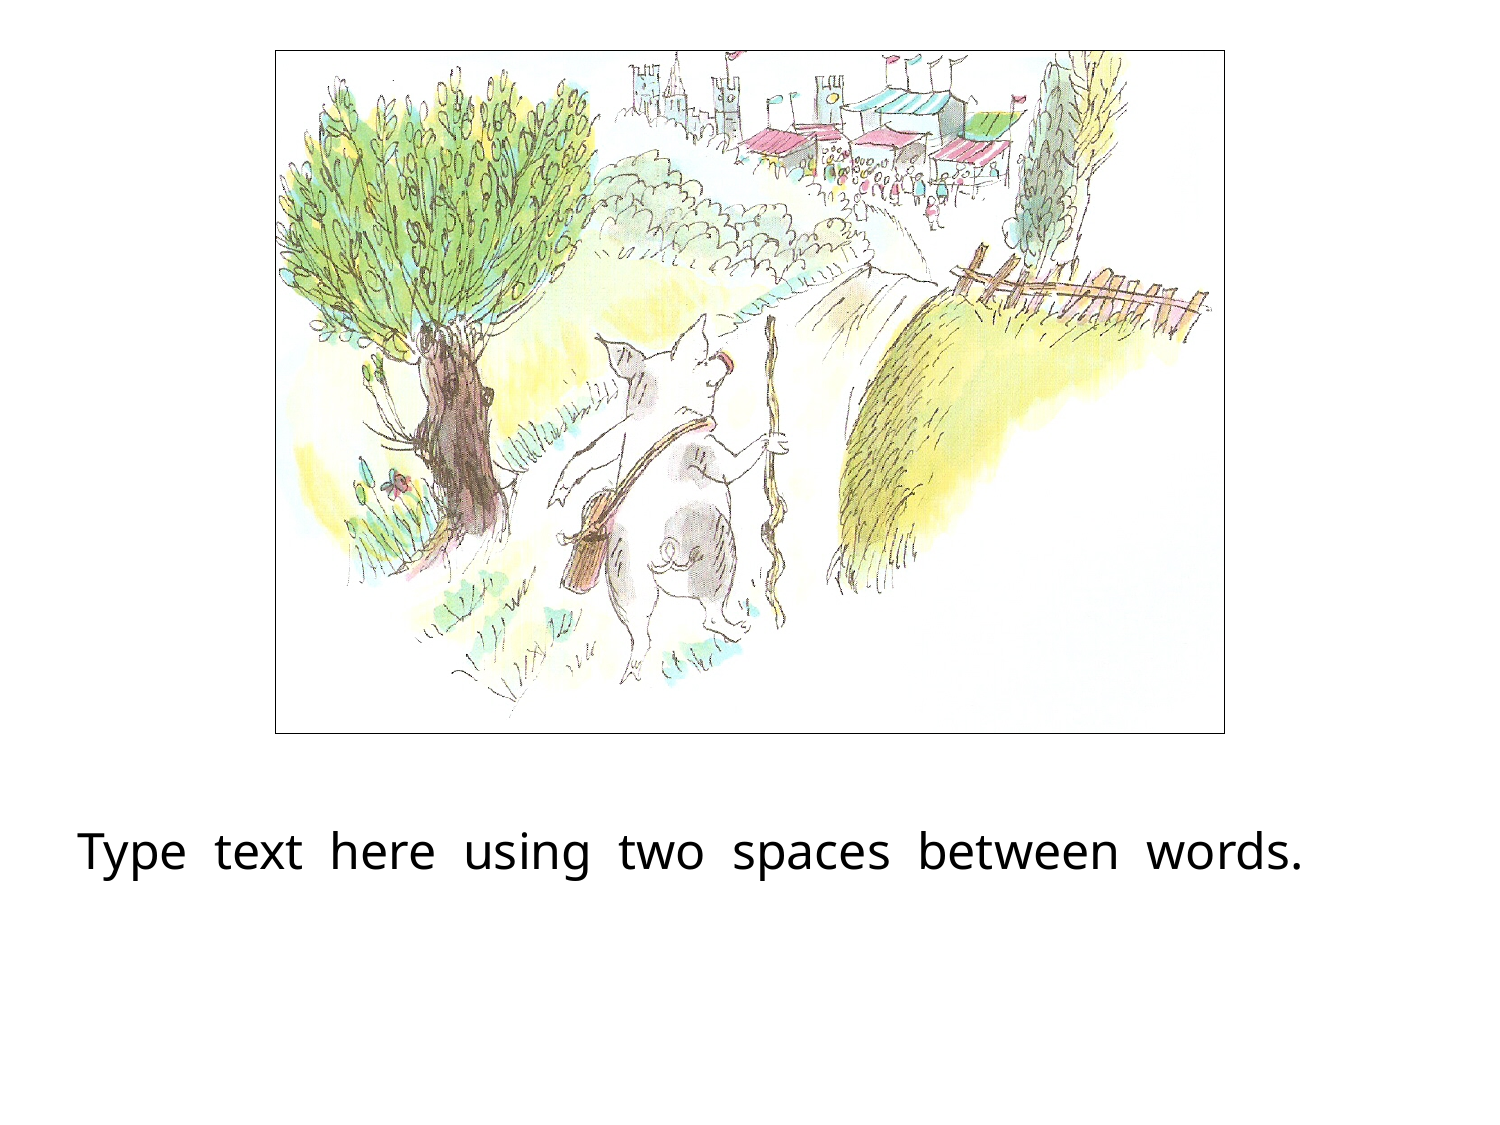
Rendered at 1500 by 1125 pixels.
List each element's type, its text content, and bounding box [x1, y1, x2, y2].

picture [274, 49, 1226, 734]
text_box Type text here using two spaces between words. [62, 812, 1475, 888]
